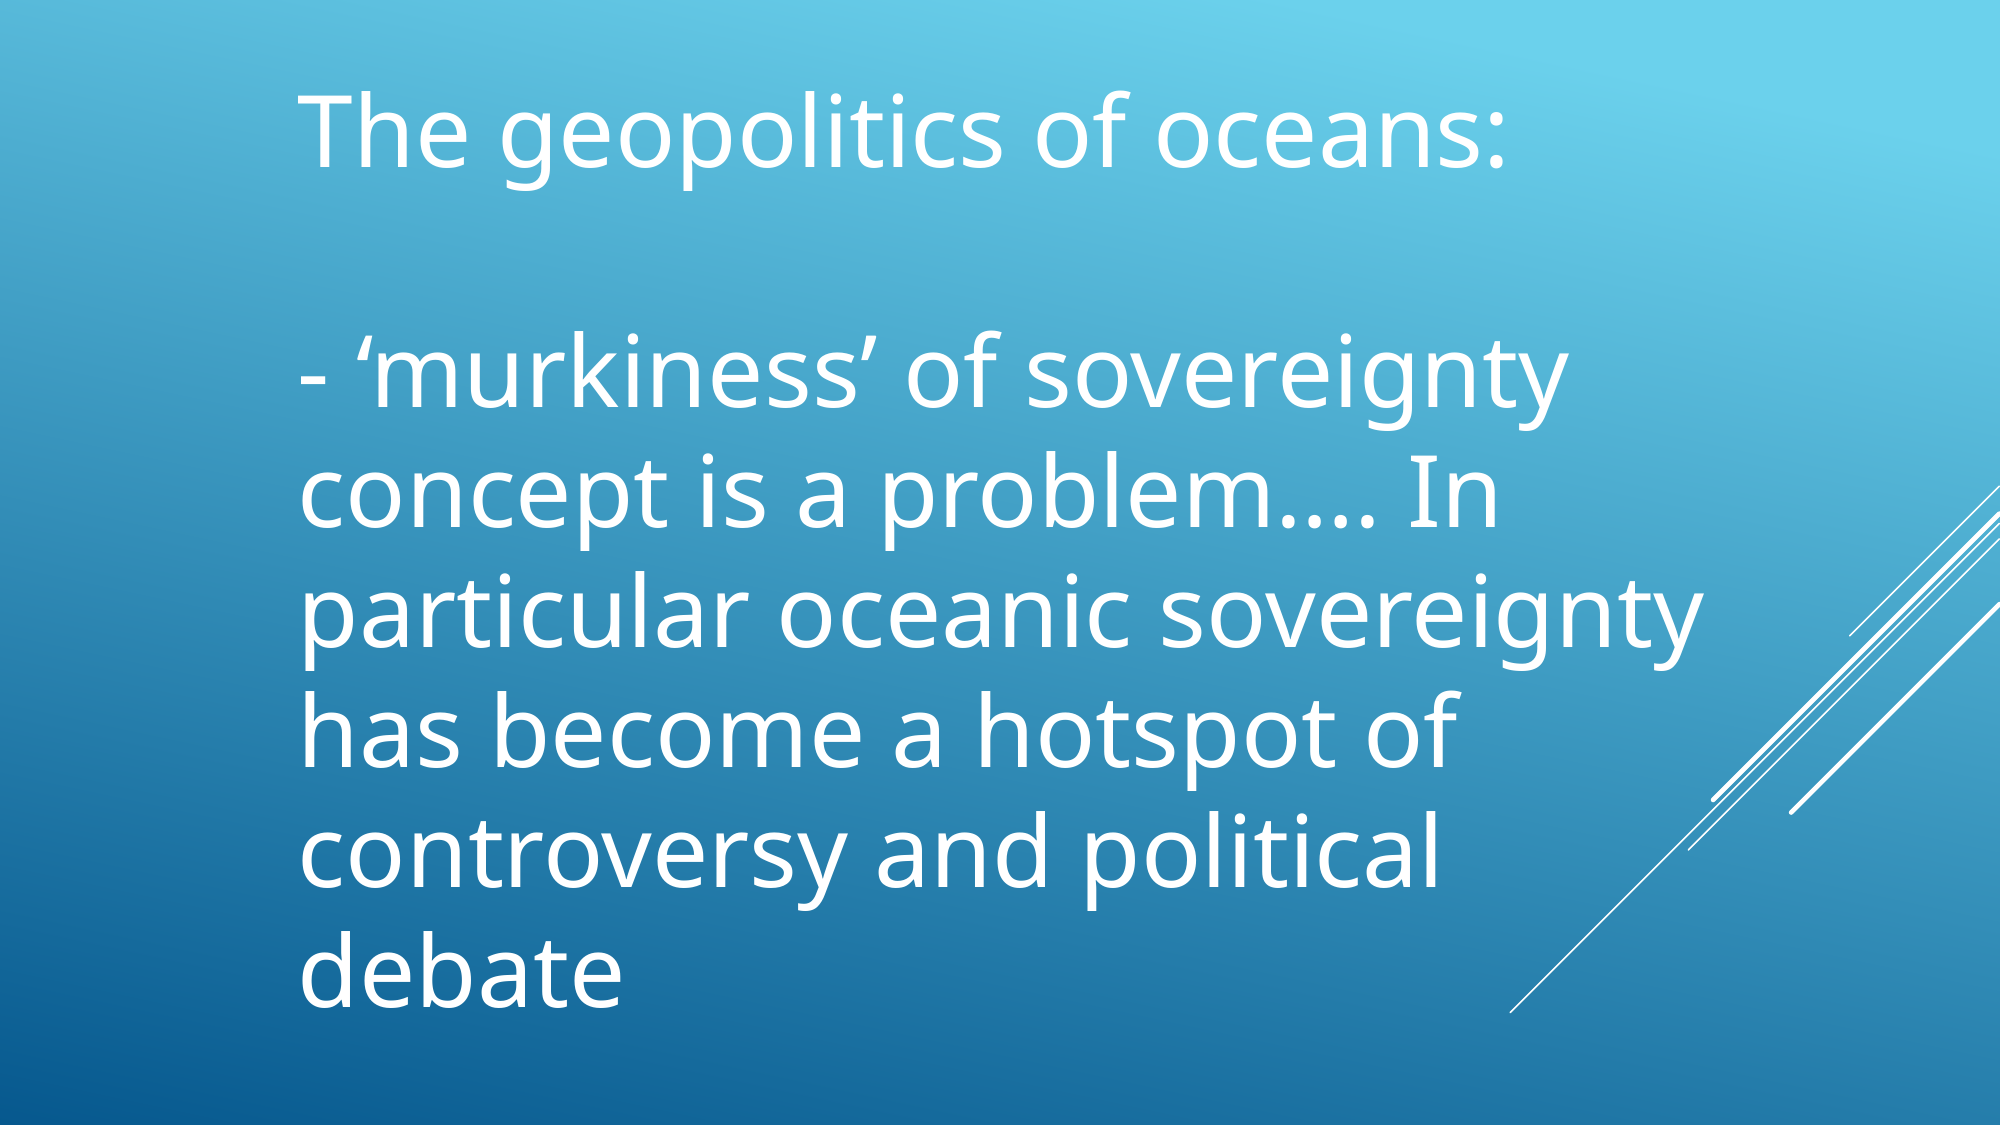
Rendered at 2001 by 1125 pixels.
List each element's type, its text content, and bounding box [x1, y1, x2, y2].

text_box The geopolitics of oceans: - ‘murkiness’ of sovereignty concept is a problem…. In particular oceanic sovereignty has become a hotspot of controversy and political debate [283, 60, 1760, 1080]
